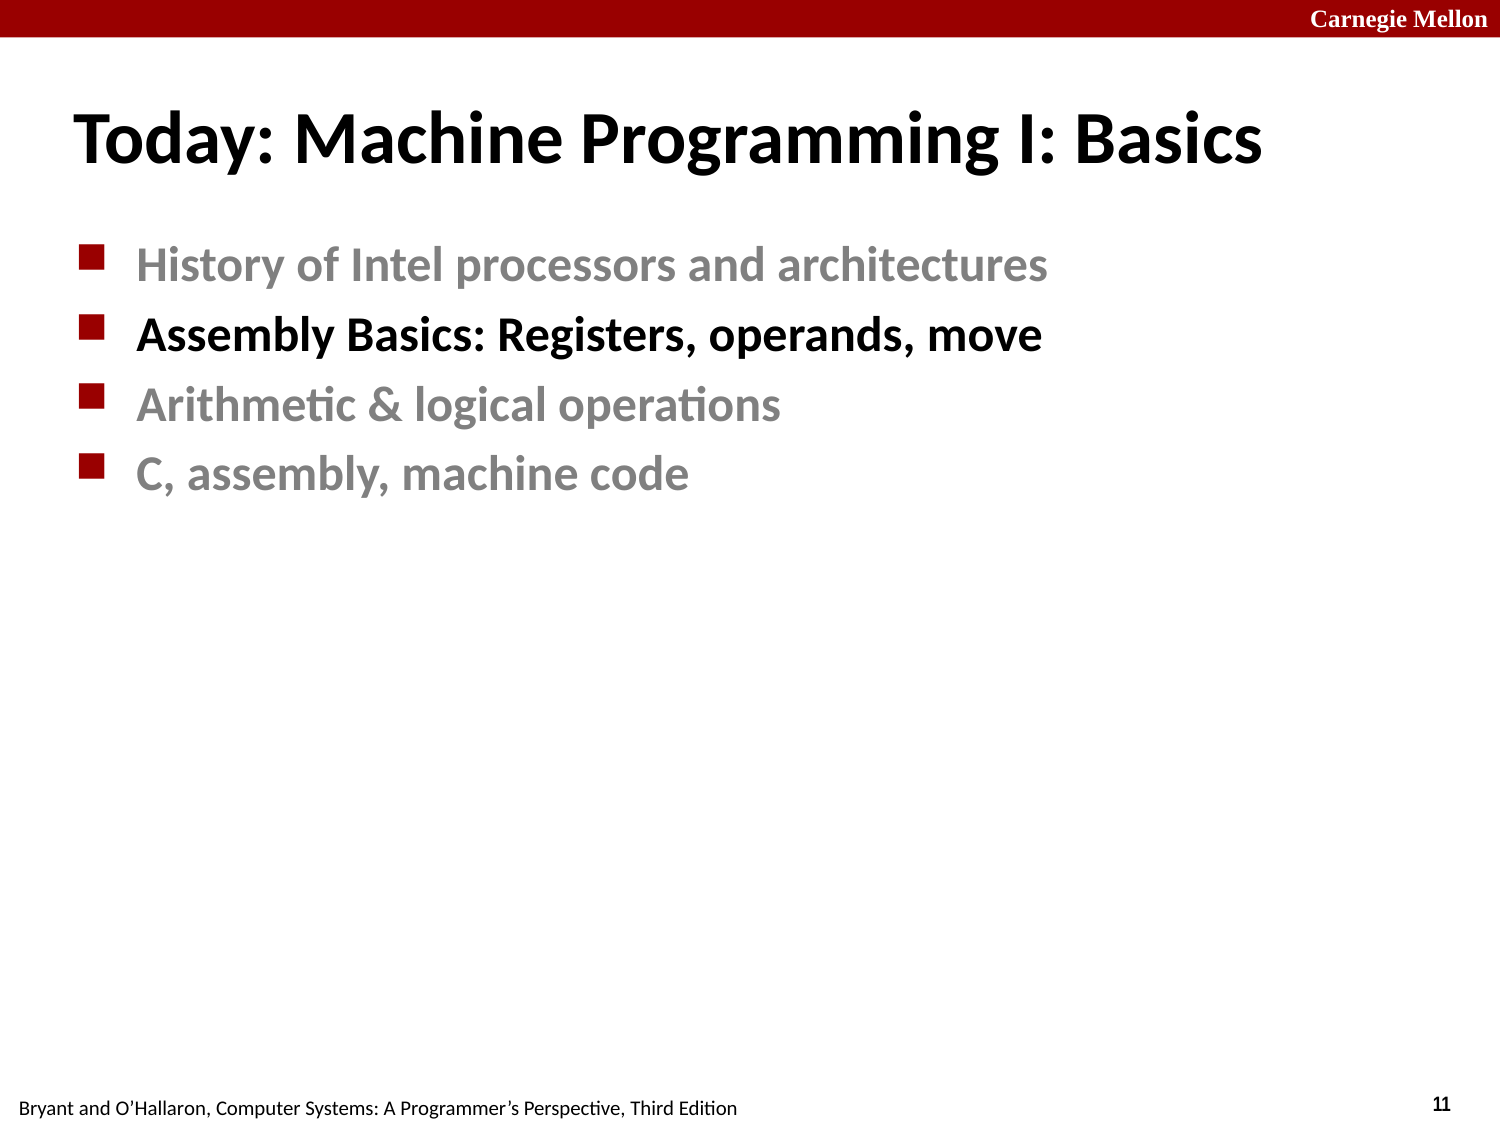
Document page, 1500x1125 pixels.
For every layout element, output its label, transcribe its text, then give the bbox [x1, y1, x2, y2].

list History of Intel processors and architectures Assembly Basics: Registers, operands, move Arithmetic & logical operations C, assembly, machine code [64, 223, 1361, 1040]
title Today: Machine Programming I: Basics [58, 71, 1305, 197]
